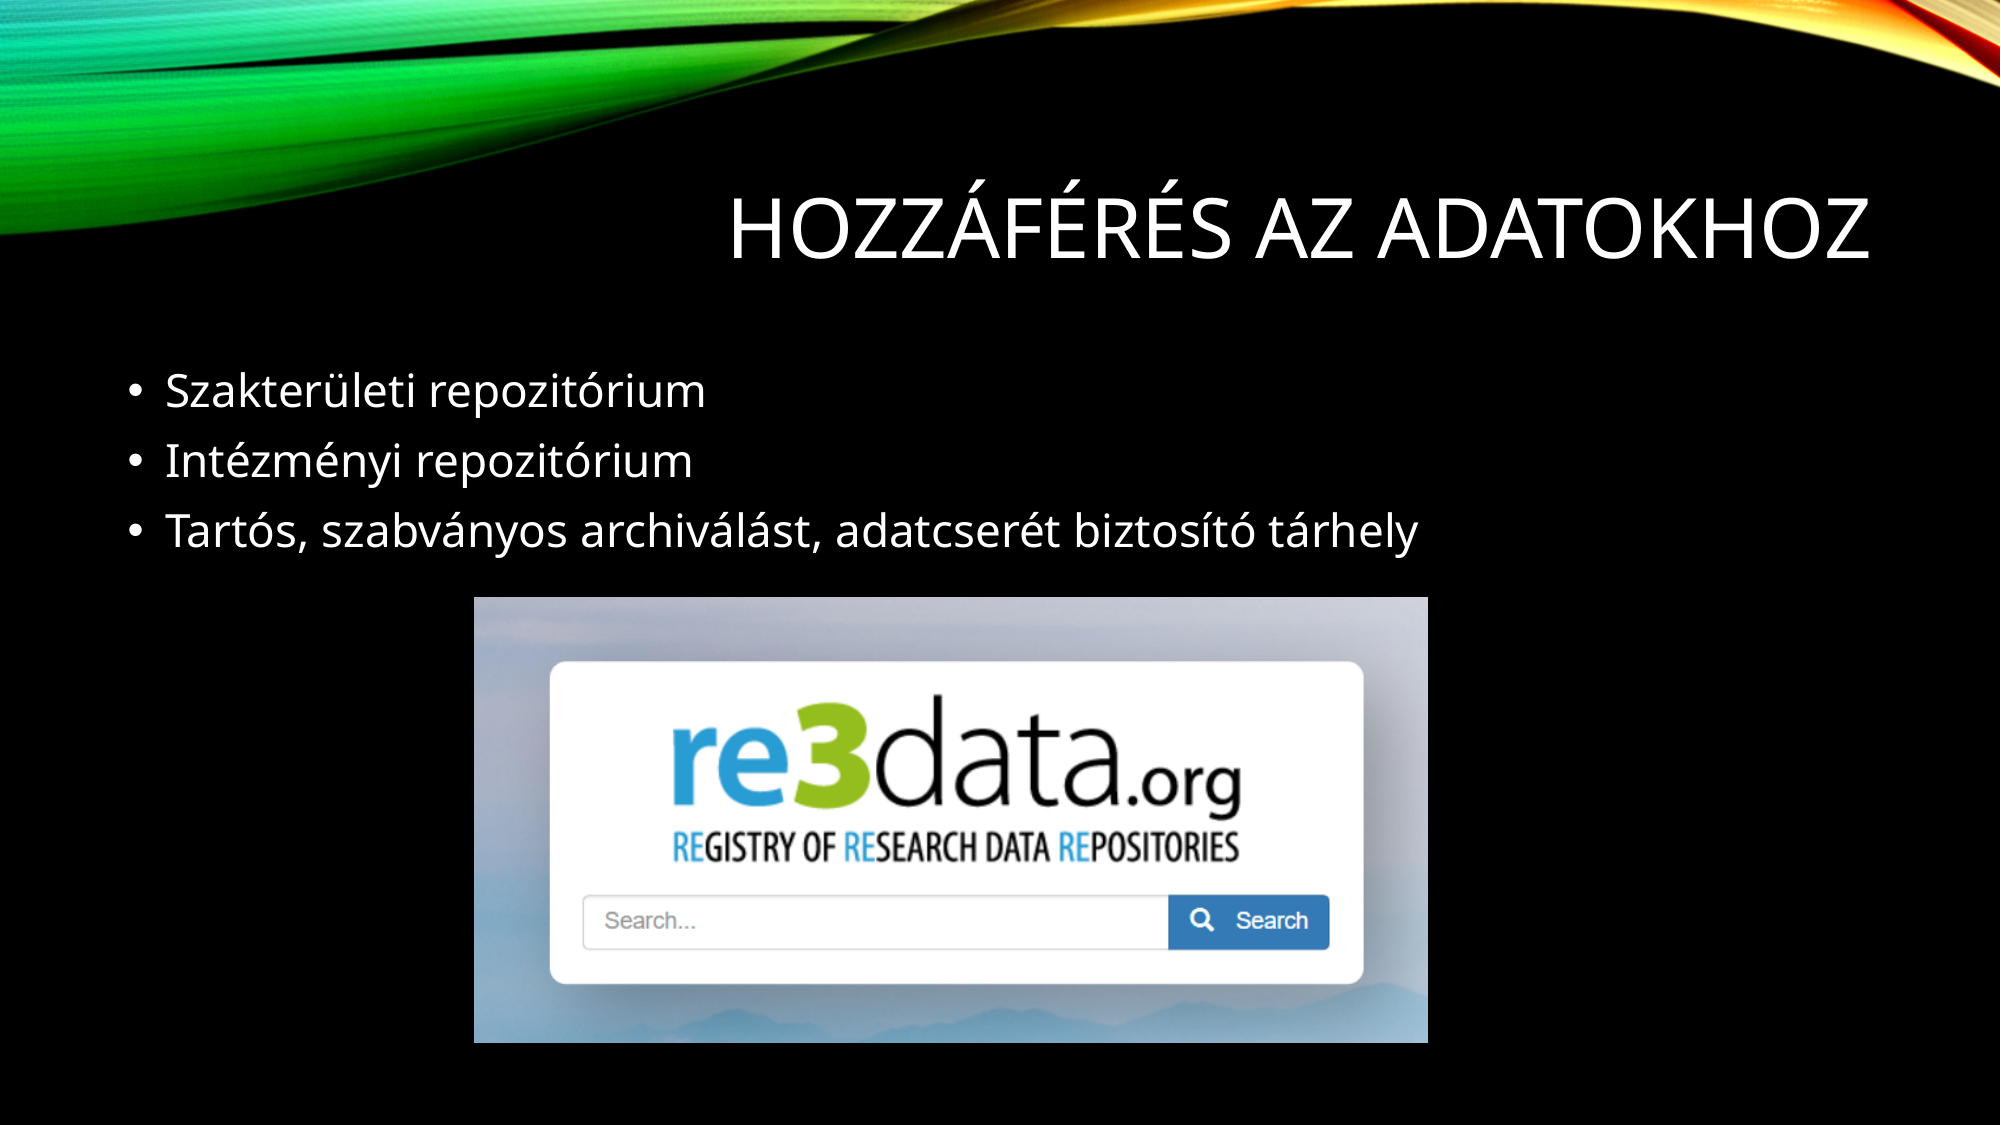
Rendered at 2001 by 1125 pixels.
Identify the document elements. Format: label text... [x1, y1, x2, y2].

list Szakterületi repozitórium Intézményi repozitórium Tartós, szabványos archiválást, adatcserét biztosító tárhely [112, 360, 1888, 1021]
title Hozzáférés az adatokhoz [474, 125, 1888, 338]
picture [0, 0, 2000, 237]
picture [474, 597, 1429, 1043]
